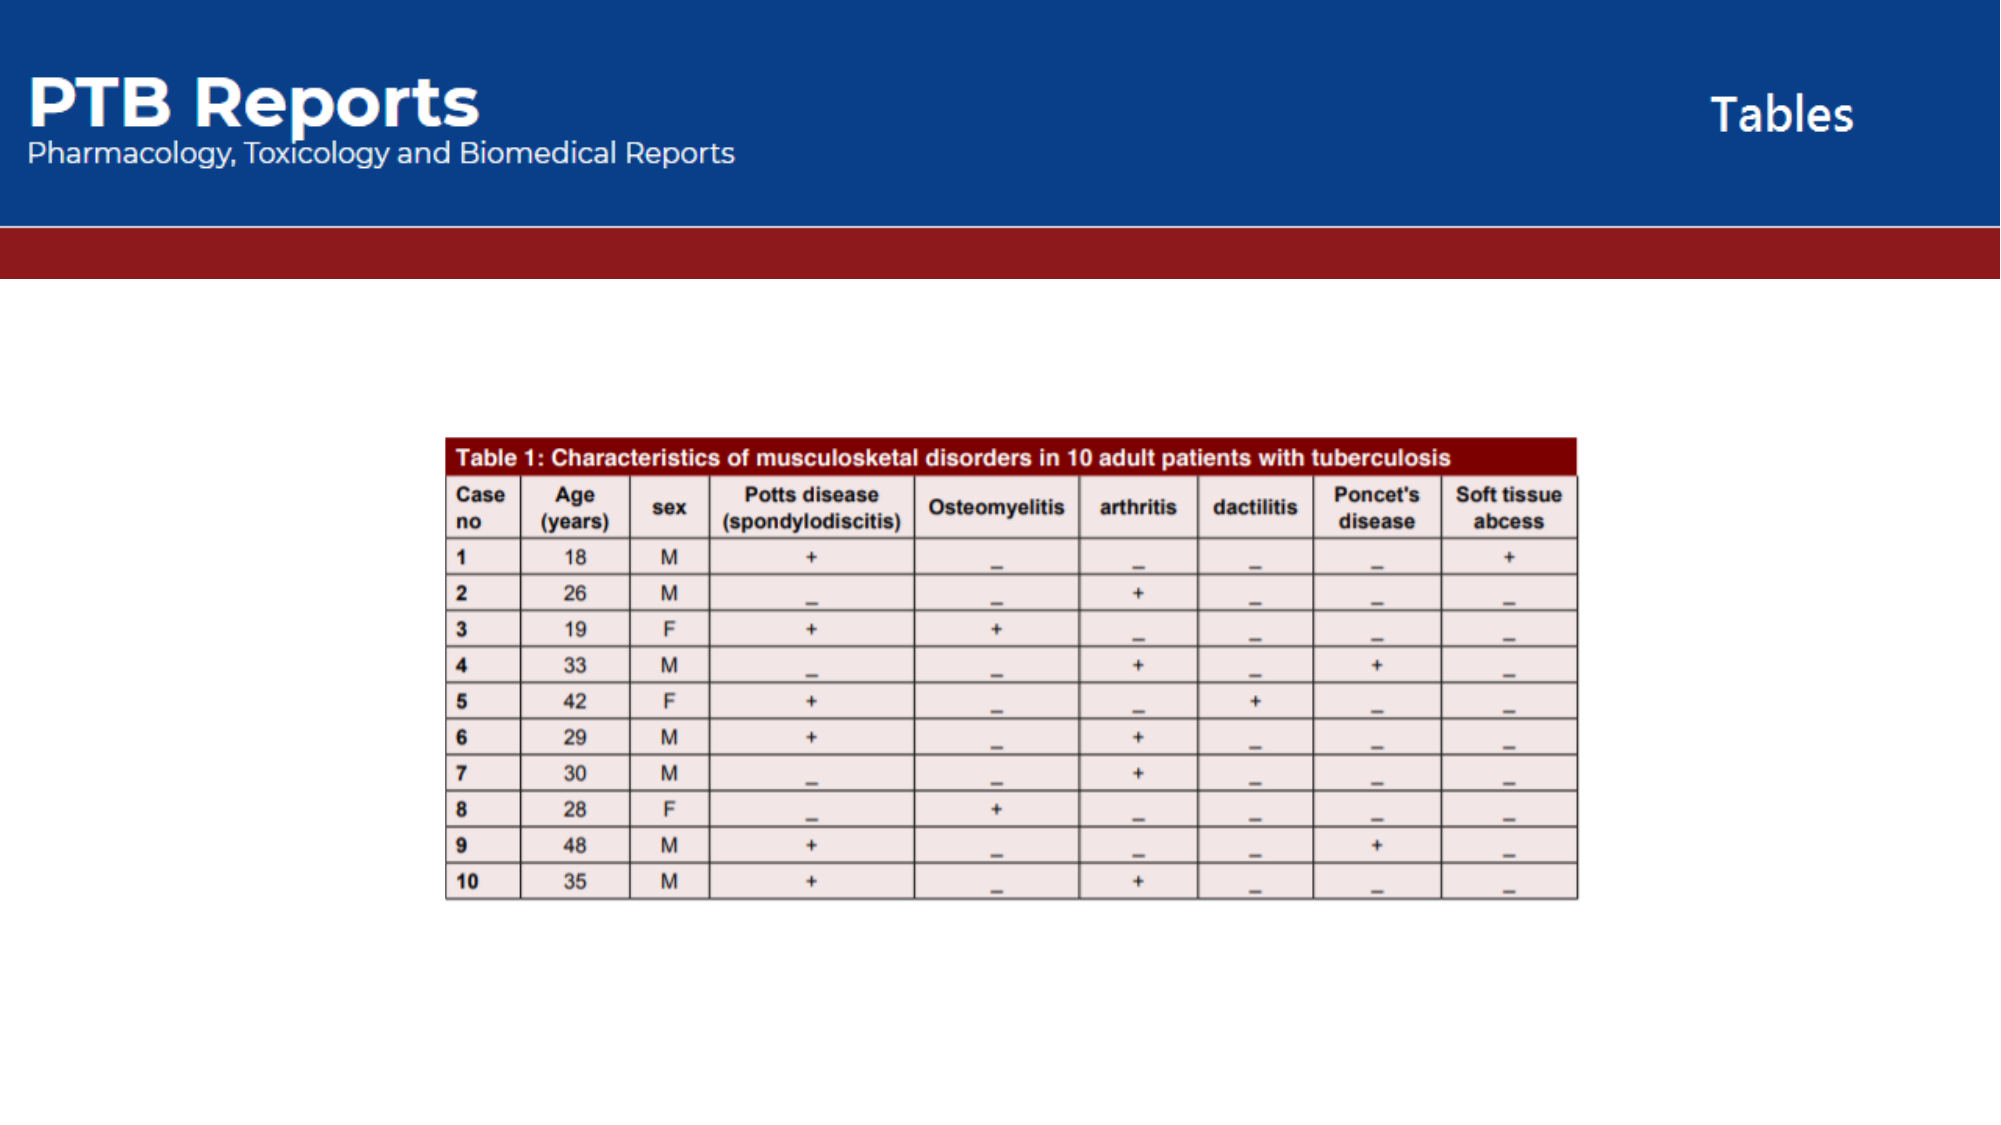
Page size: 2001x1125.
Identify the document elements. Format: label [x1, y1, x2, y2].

list [445, 436, 1580, 902]
picture [0, 0, 2000, 279]
